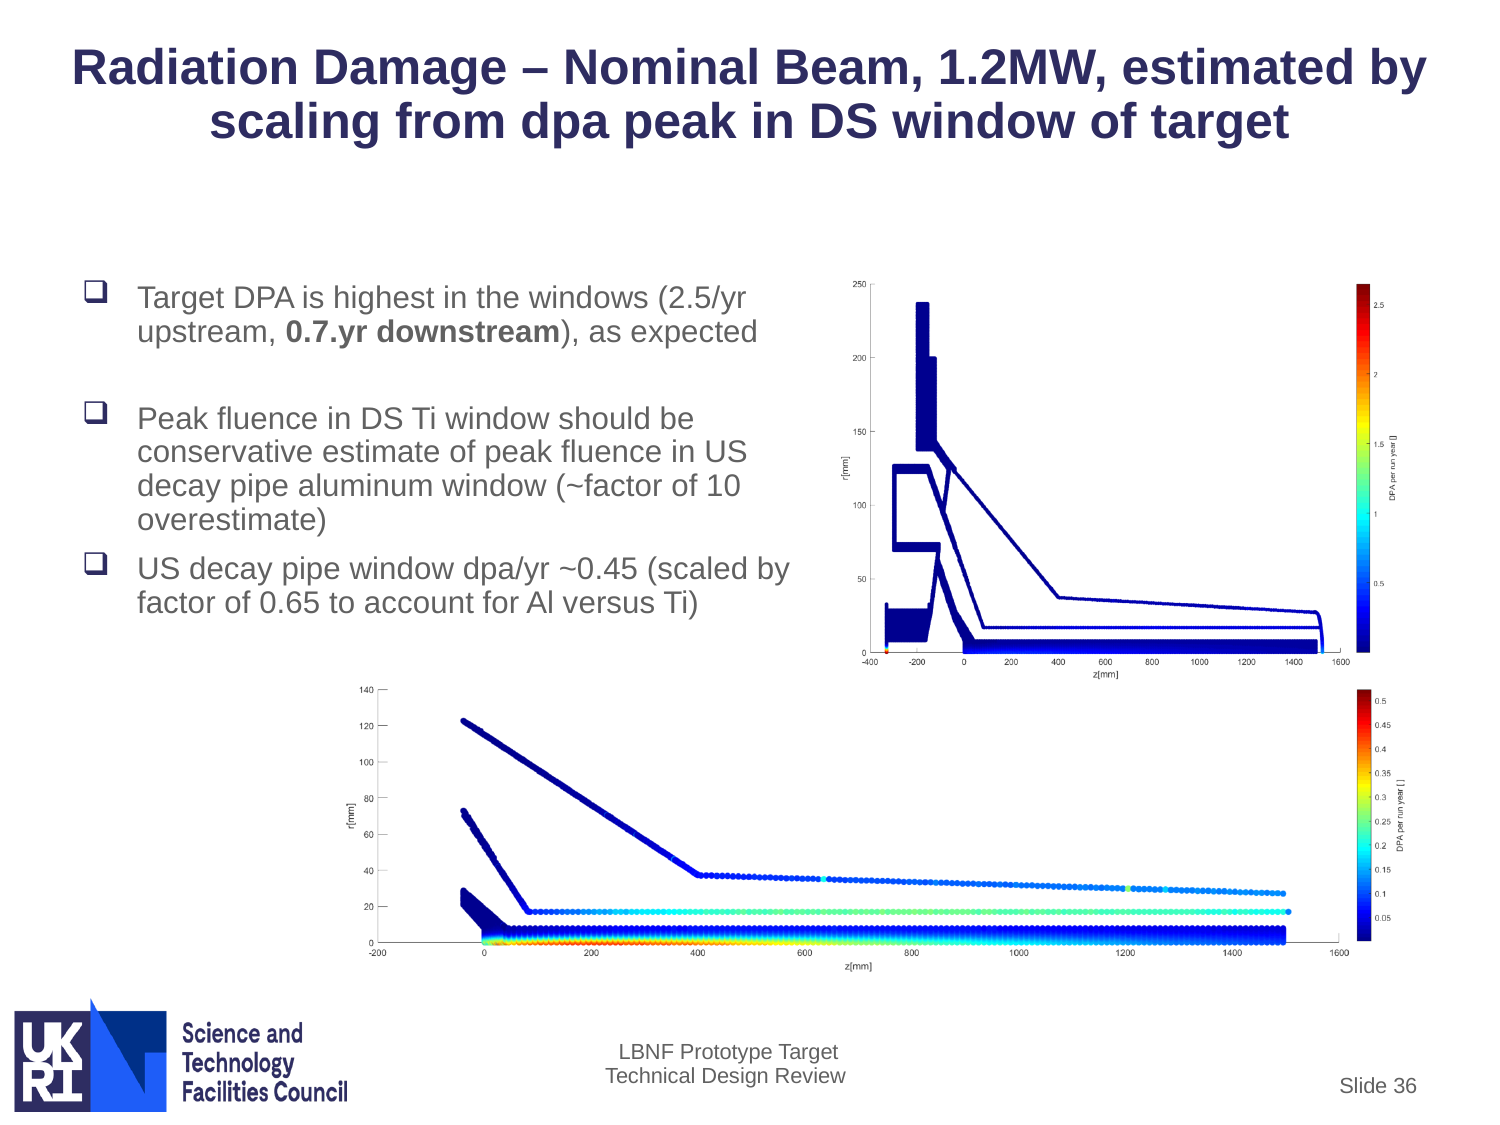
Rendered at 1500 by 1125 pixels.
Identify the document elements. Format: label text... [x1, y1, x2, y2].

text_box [818, 261, 1403, 689]
list Target DPA is highest in the windows (2.5/yr upstream, 0.7.yr downstream), as expected Peak fluence in DS Ti window should be conservative estimate of peak fluence in US decay pipe aluminum window (~factor of 10 overestimate) US decay pipe window dpa/yr ~0.45 (scaled by factor of 0.65 to account for Al versus Ti) [67, 273, 818, 901]
picture [14, 998, 347, 1112]
title Radiation Damage – Nominal Beam, 1.2MW, estimated by scaling from dpa peak in DS window of target [0, 34, 1500, 158]
slide_number Slide 36 [1100, 1067, 1439, 1125]
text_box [329, 671, 1419, 976]
